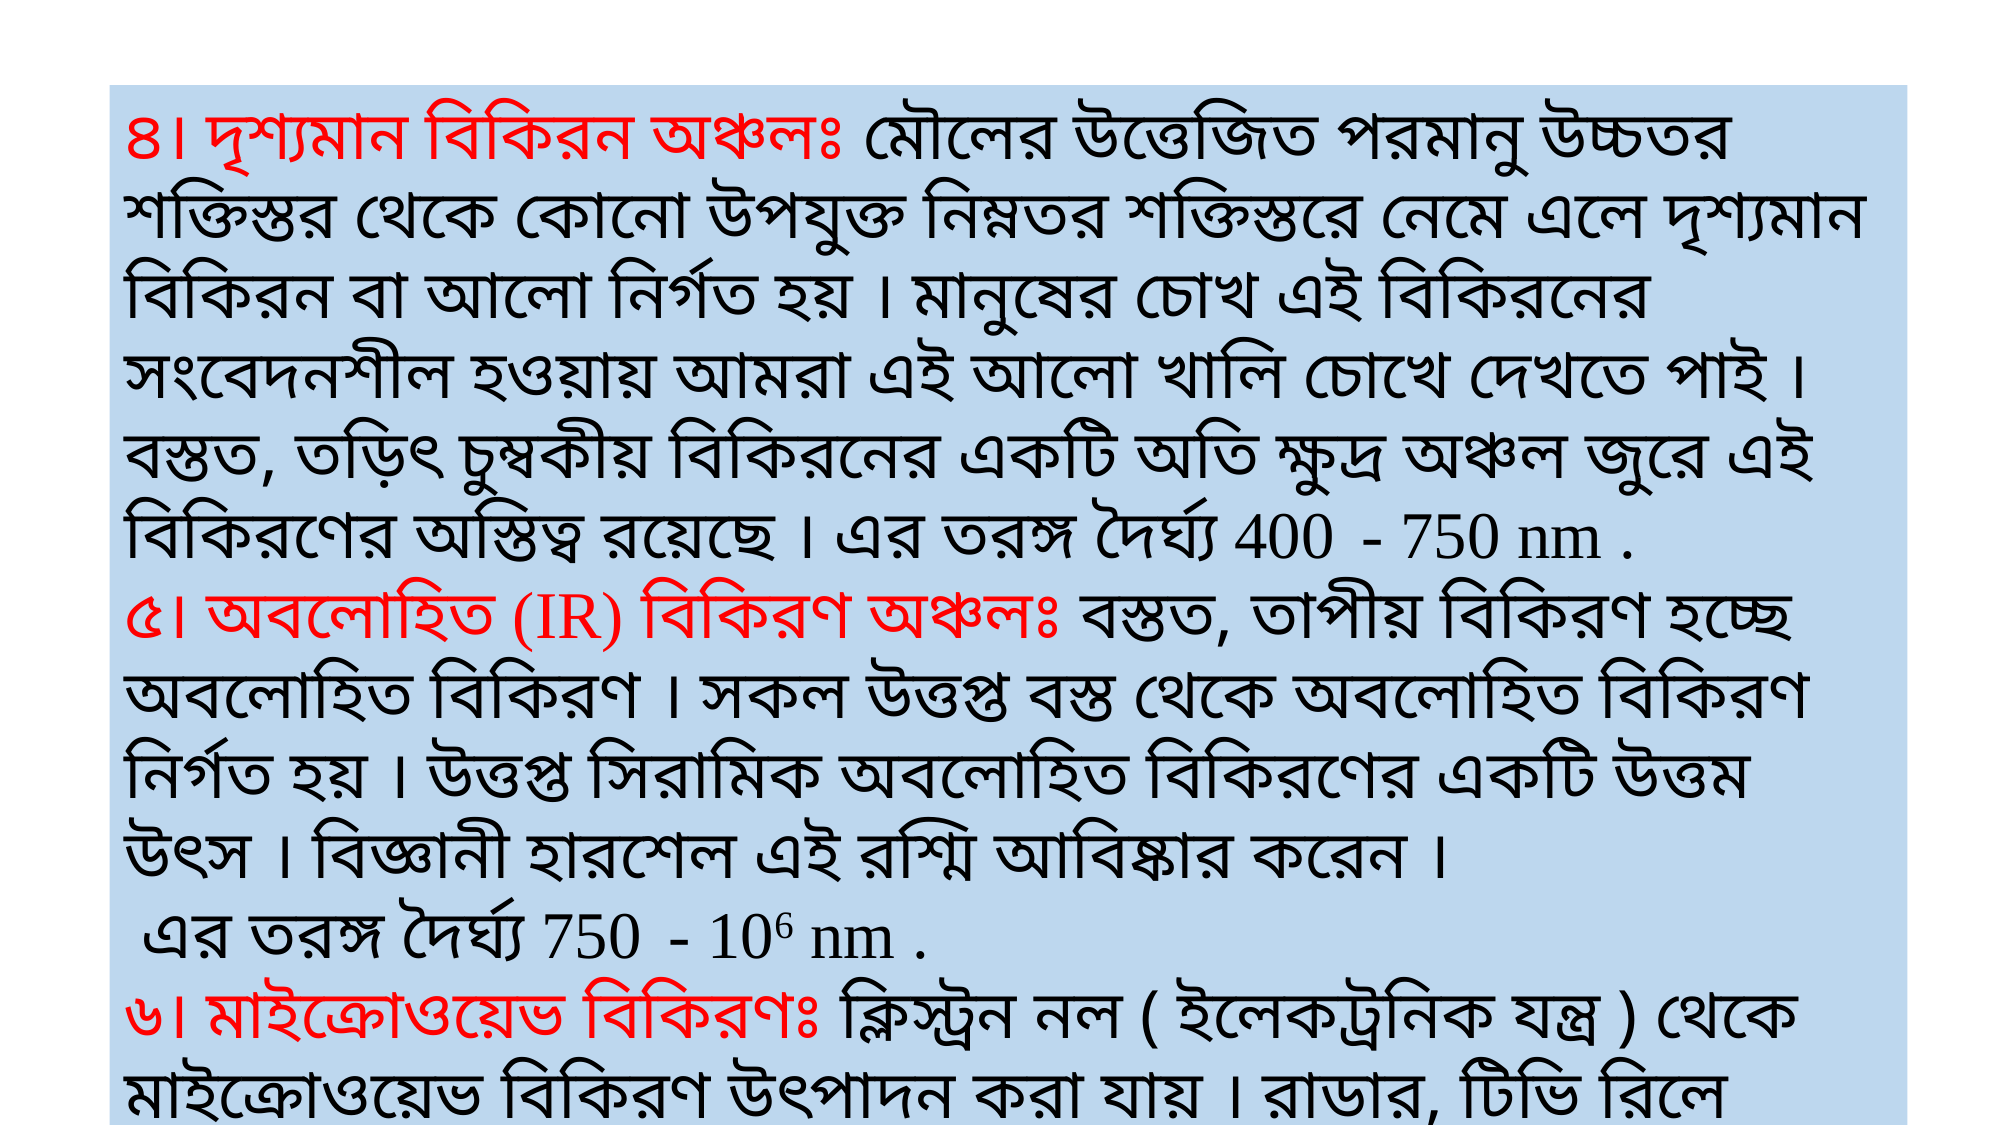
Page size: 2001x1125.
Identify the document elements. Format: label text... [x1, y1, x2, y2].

text_box ৪। দৃশ্যমান বিকিরন অঞ্চলঃ মৌলের উত্তেজিত পরমানু উচ্চতর শক্তিস্তর থেকে কোনো উপযুক্ত নিম্নতর শক্তিস্তরে নেমে এলে দৃশ্যমান বিকিরন বা আলো নির্গত হয় । মানুষের চোখ এই বিকিরনের সংবেদনশীল হওয়ায় আমরা এই আলো খালি চোখে দেখতে পাই । বস্তত, তড়িৎ চুম্বকীয় বিকিরনের একটি অতি ক্ষুদ্র অঞ্চল জুরে এই বিকিরণের অস্তিত্ব রয়েছে । এর তরঙ্গ দৈর্ঘ্য 400 - 750 nm . ৫। অবলোহিত (IR) বিকিরণ অঞ্চলঃ বস্তত, তাপীয় বিকিরণ হচ্ছে অবলোহিত বিকিরণ । সকল উত্তপ্ত বস্ত থেকে অবলোহিত বিকিরণ নির্গত হয় । উত্তপ্ত সিরামিক অবলোহিত বিকিরণের একটি উত্তম উৎস । বিজ্ঞানী হারশেল এই রশ্মি আবিষ্কার করেন । এর তরঙ্গ দৈর্ঘ্য 750 - 106 nm . ৬। মাইক্রোওয়েভ বিকিরণঃ ক্লিস্ট্রন নল ( ইলেকট্রনিক যন্ত্র ) থেকে মাইক্রোওয়েভ বিকিরণ উৎপাদন করা যায় । রাডার, টিভি রিলে স্টেশন, মোবাইল কমুনিকেশন, ও মাইক্রোওয়েভ ওভেনে এই বিকিরণ ব্যবহৃত হয় । এর তরঙ্গ দৈর্ঘ্য 106 - 108 nm [109, 85, 1908, 1125]
